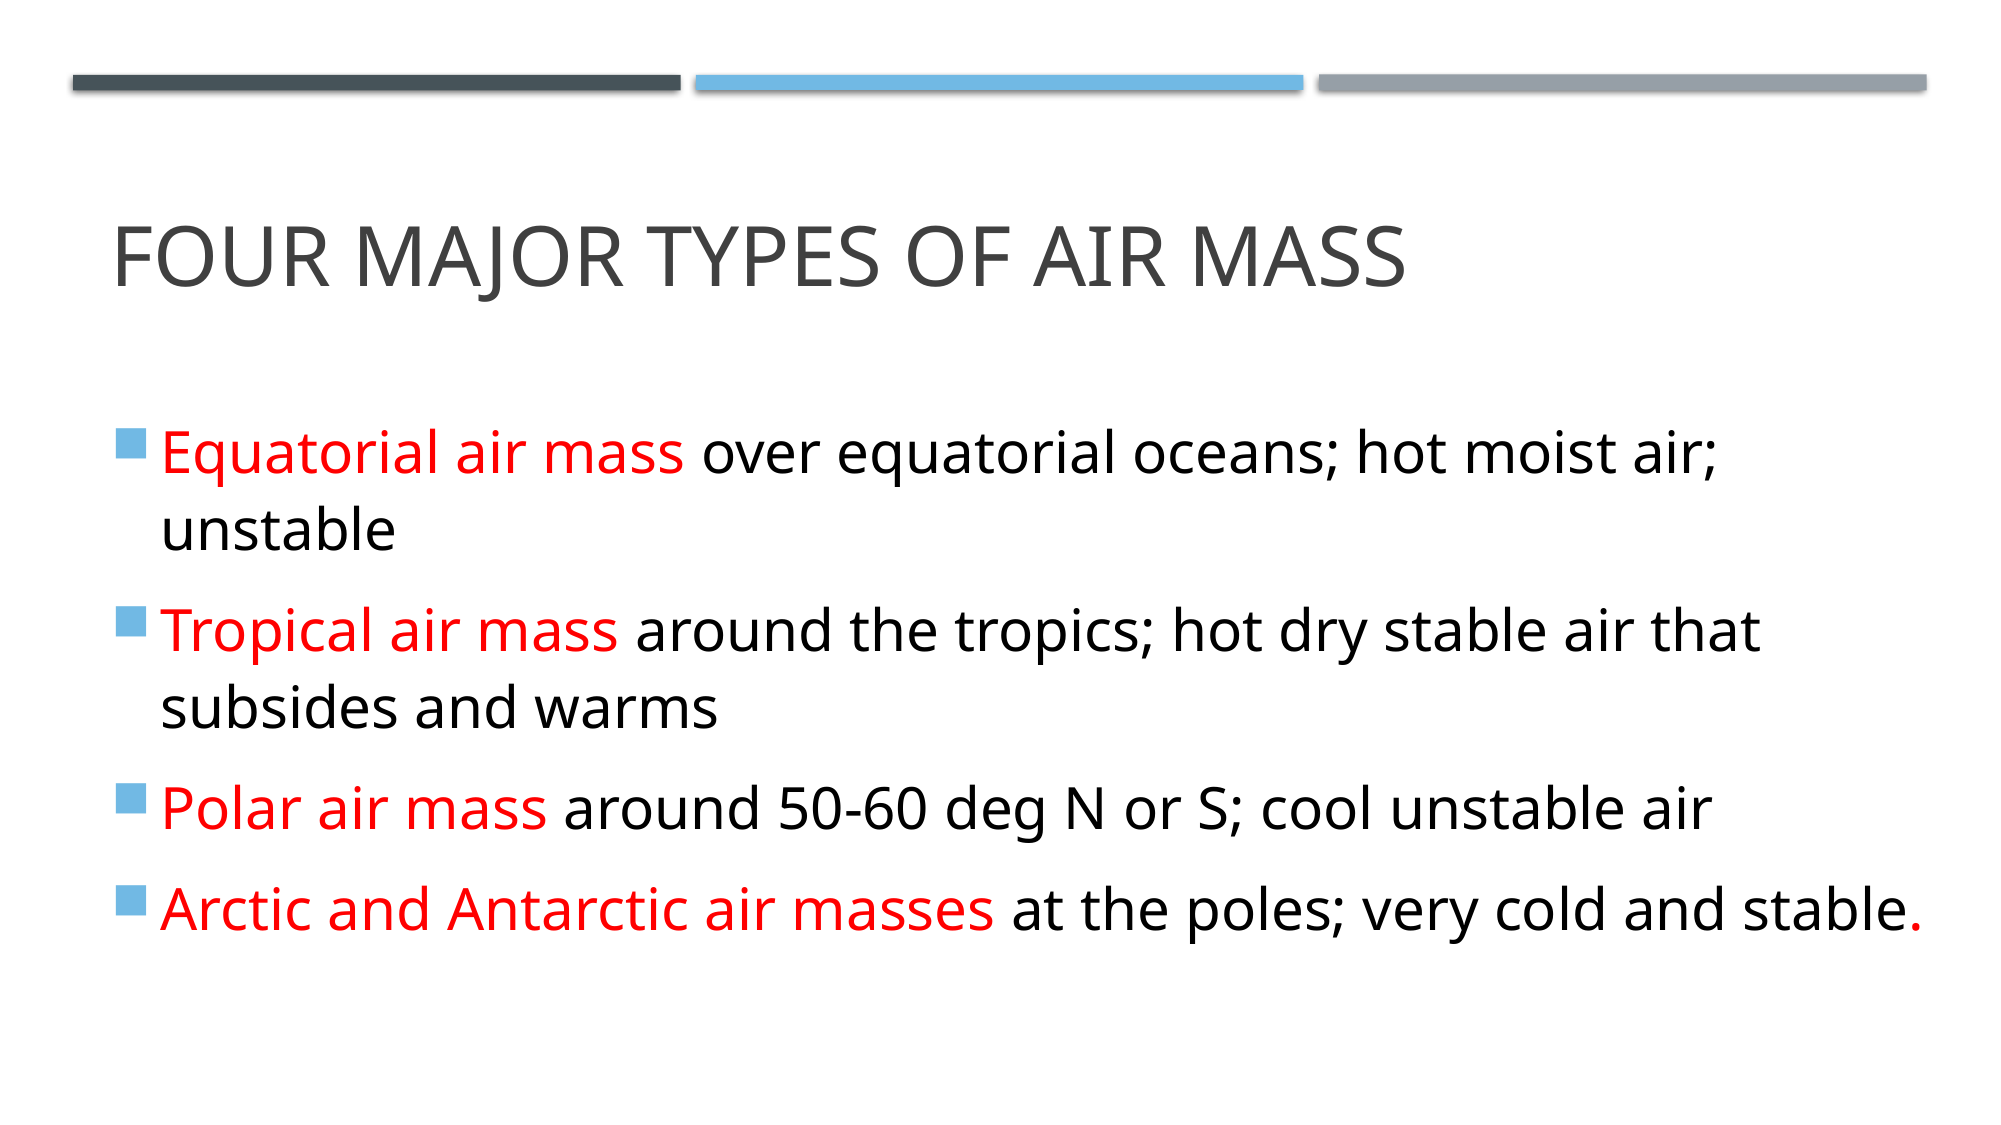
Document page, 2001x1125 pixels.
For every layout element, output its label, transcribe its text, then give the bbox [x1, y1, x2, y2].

list Equatorial air mass over equatorial oceans; hot moist air; unstable Tropical air mass around the tropics; hot dry stable air that subsides and warms Polar air mass around 50-60 deg N or S; cool unstable air Arctic and Antarctic air masses at the poles; very cold and stable. [95, 377, 1959, 974]
title Four major types of air mass [95, 115, 1905, 311]
